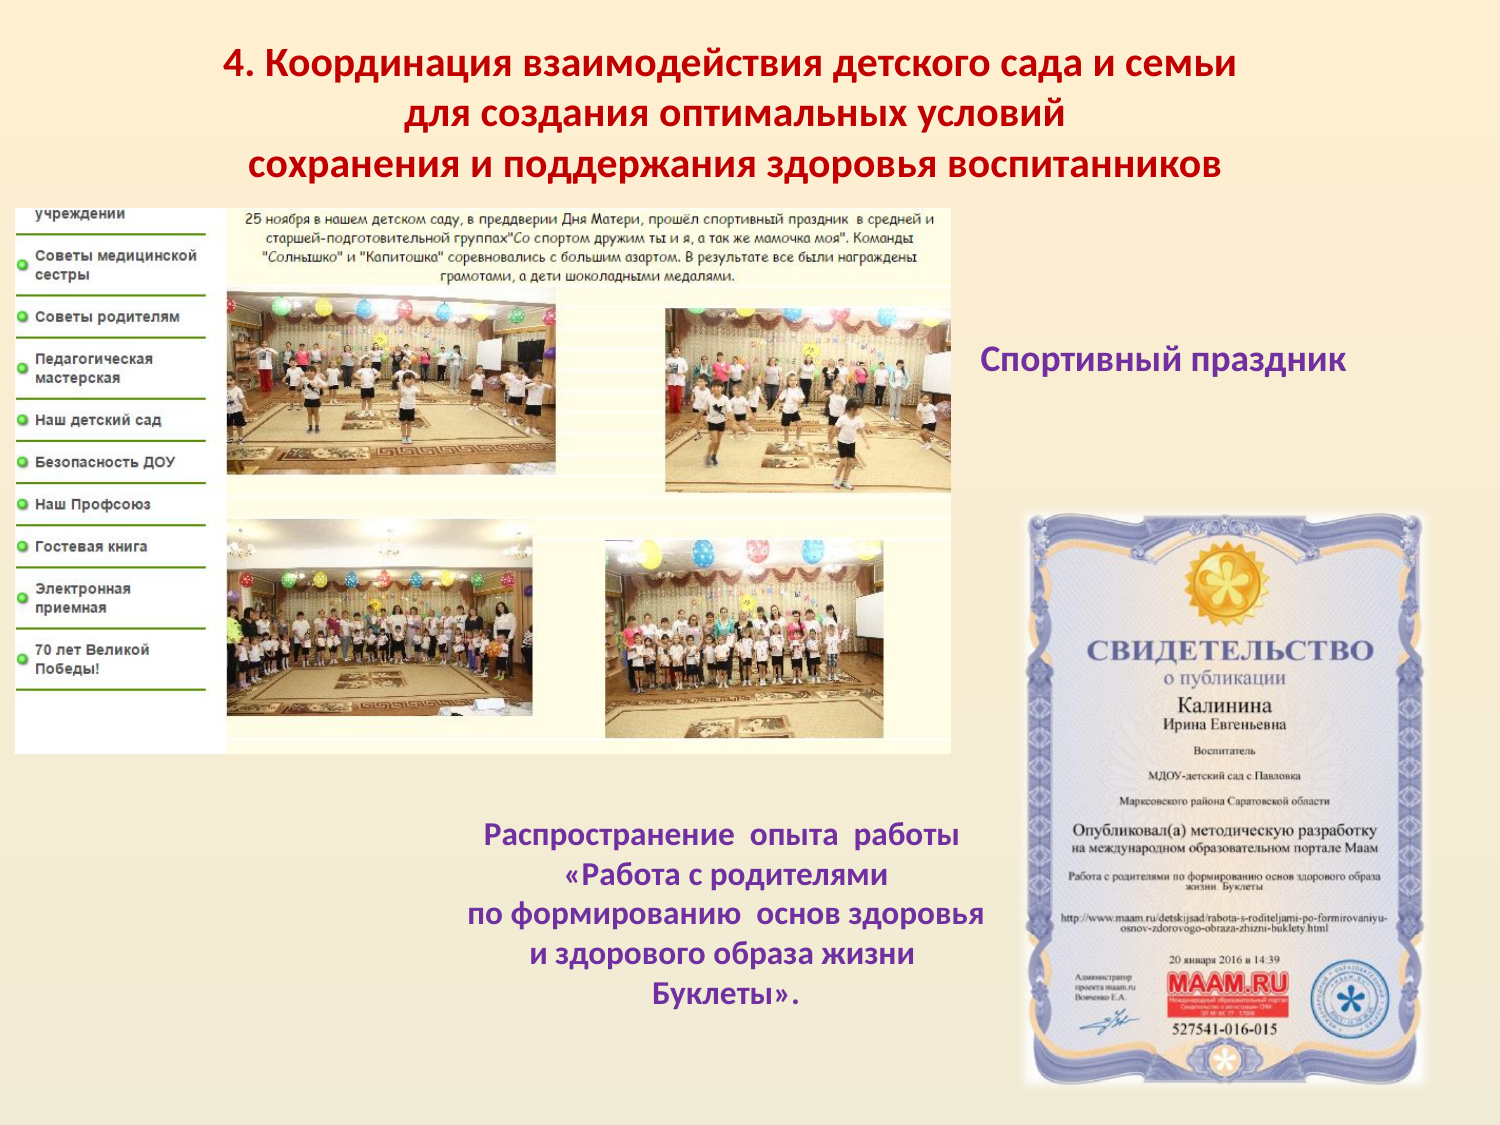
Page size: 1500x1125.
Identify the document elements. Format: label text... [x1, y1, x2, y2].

picture [1015, 503, 1434, 1095]
text_box Спортивный праздник [965, 326, 1362, 386]
text_box 4. Координация взаимодействия детского сада и семьи для создания оптимальных условий сохранения и поддержания здоровья воспитанников [47, 27, 1424, 193]
picture [15, 207, 951, 754]
text_box Распространение опыта работы «Работа с родителями по формированию основ здоровья и здорового образа жизни Буклеты». [419, 804, 1009, 1019]
